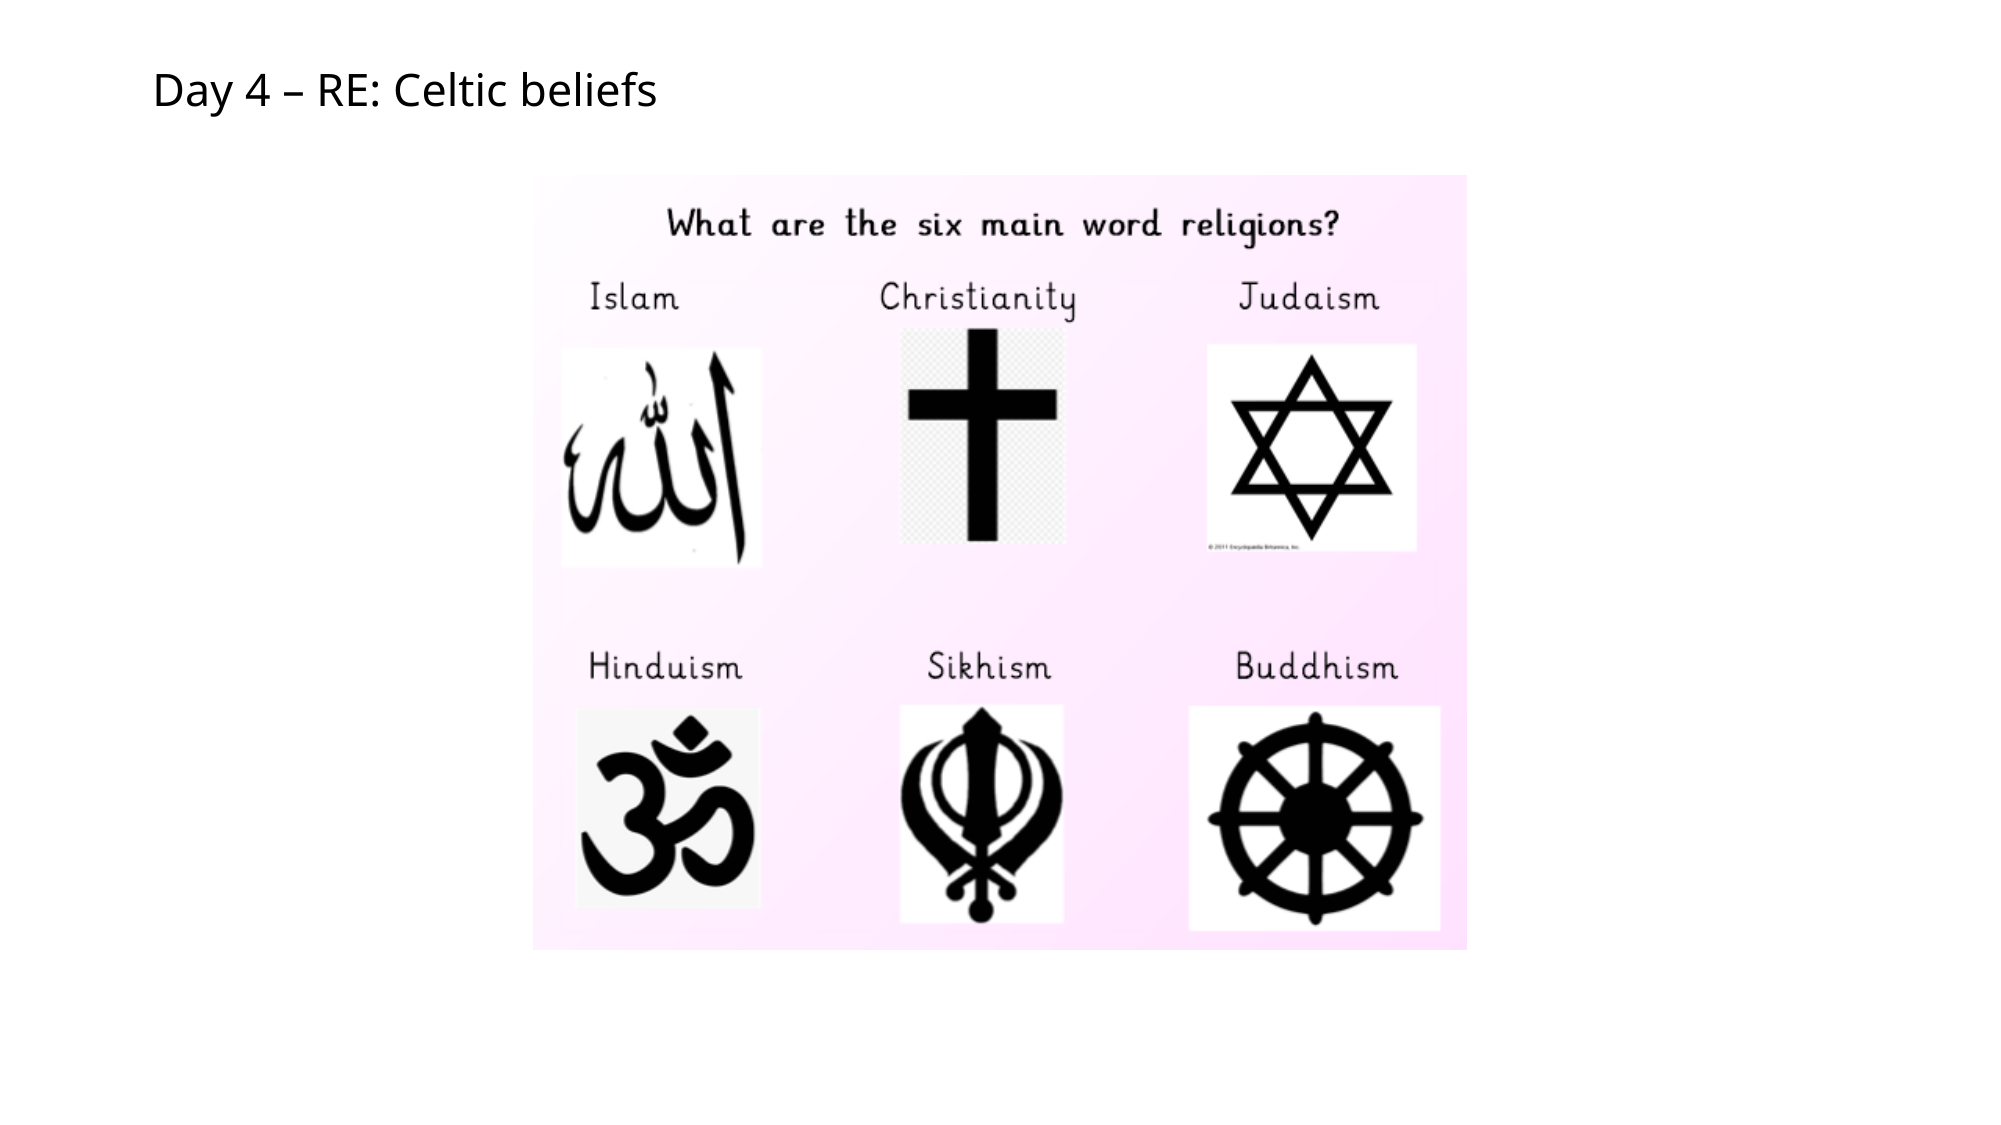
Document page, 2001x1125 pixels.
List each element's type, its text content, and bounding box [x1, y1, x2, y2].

title Day 4 – RE: Celtic beliefs [137, 59, 1809, 125]
picture [533, 175, 1467, 950]
